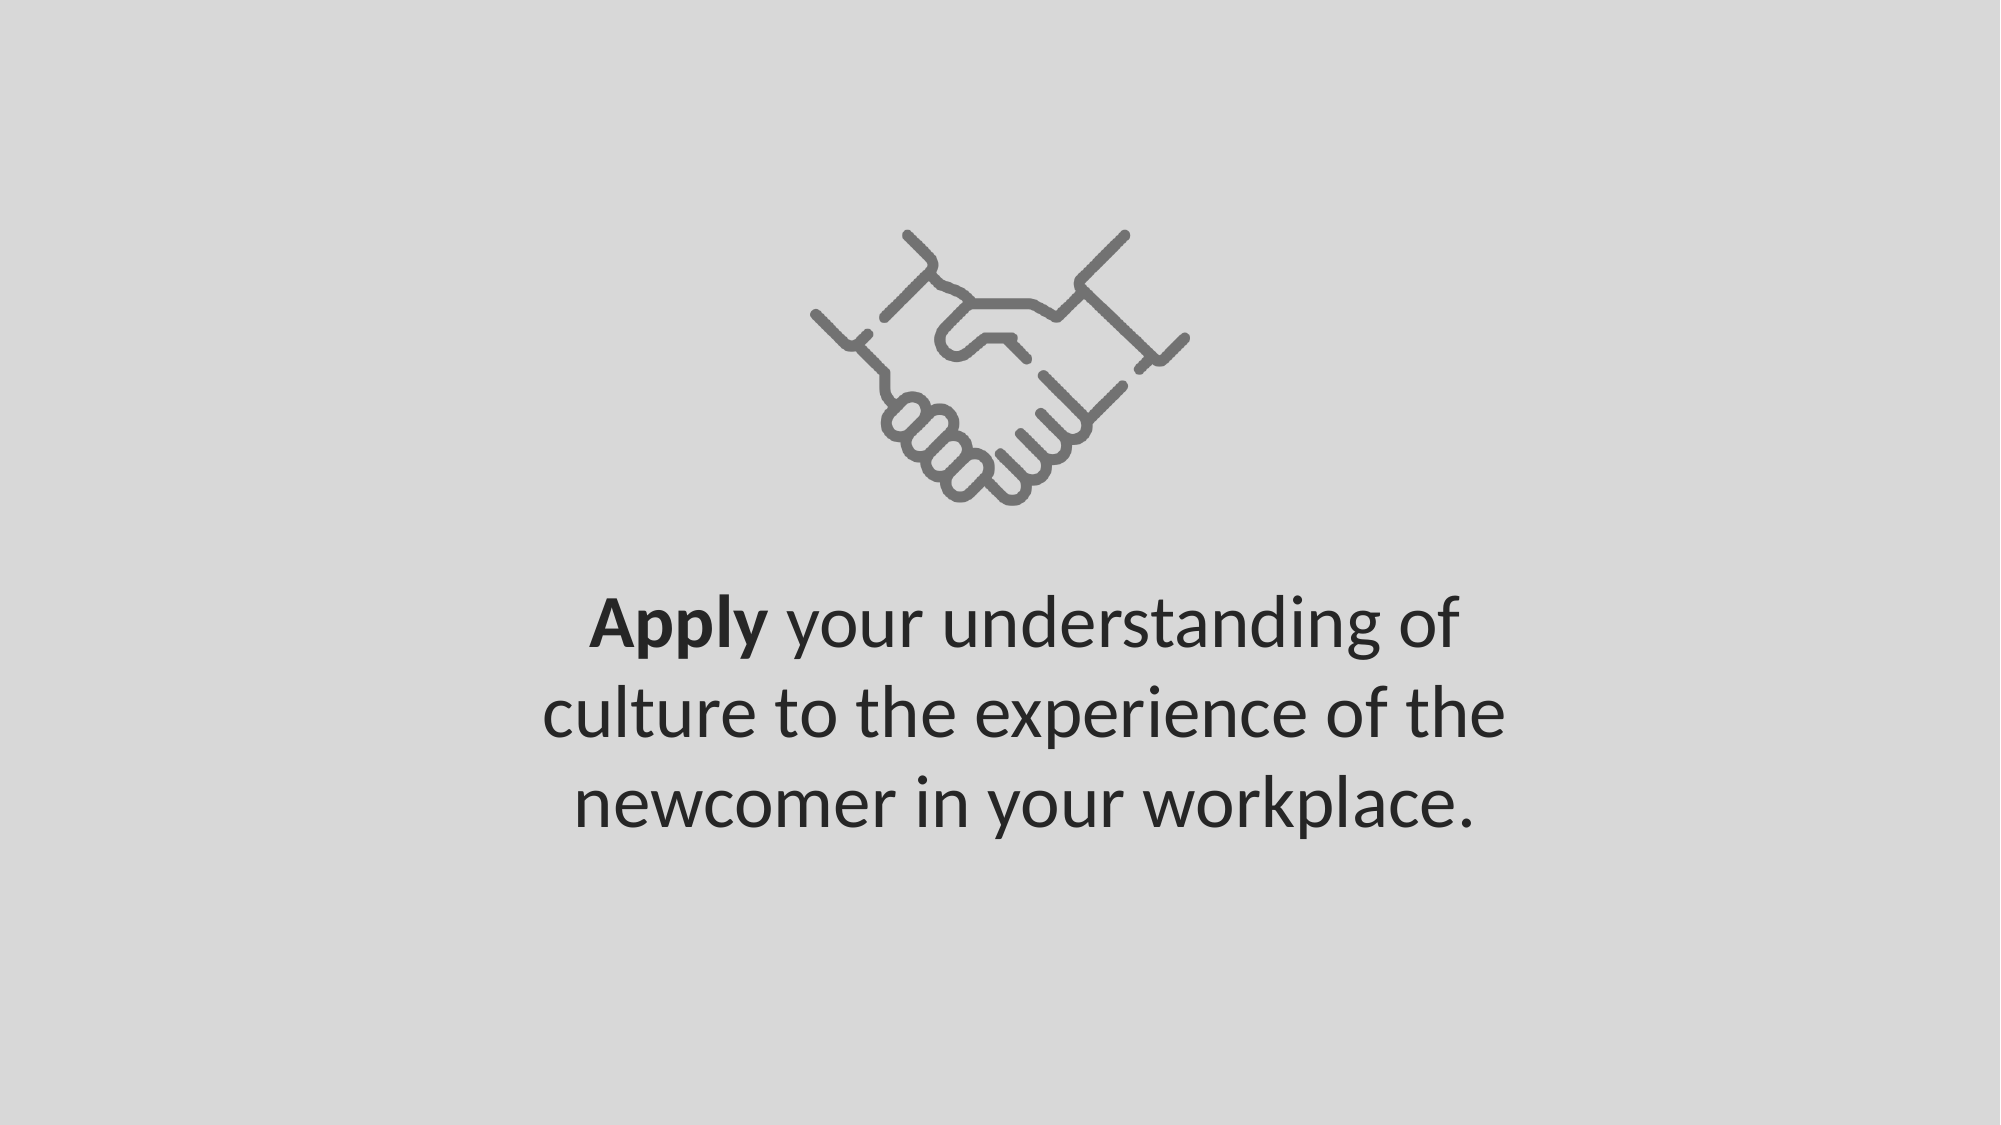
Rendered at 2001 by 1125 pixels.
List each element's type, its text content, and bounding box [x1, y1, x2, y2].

title Apply your understanding of culture to the experience of the newcomer in your workplace. [504, 567, 1547, 849]
picture [809, 177, 1191, 559]
